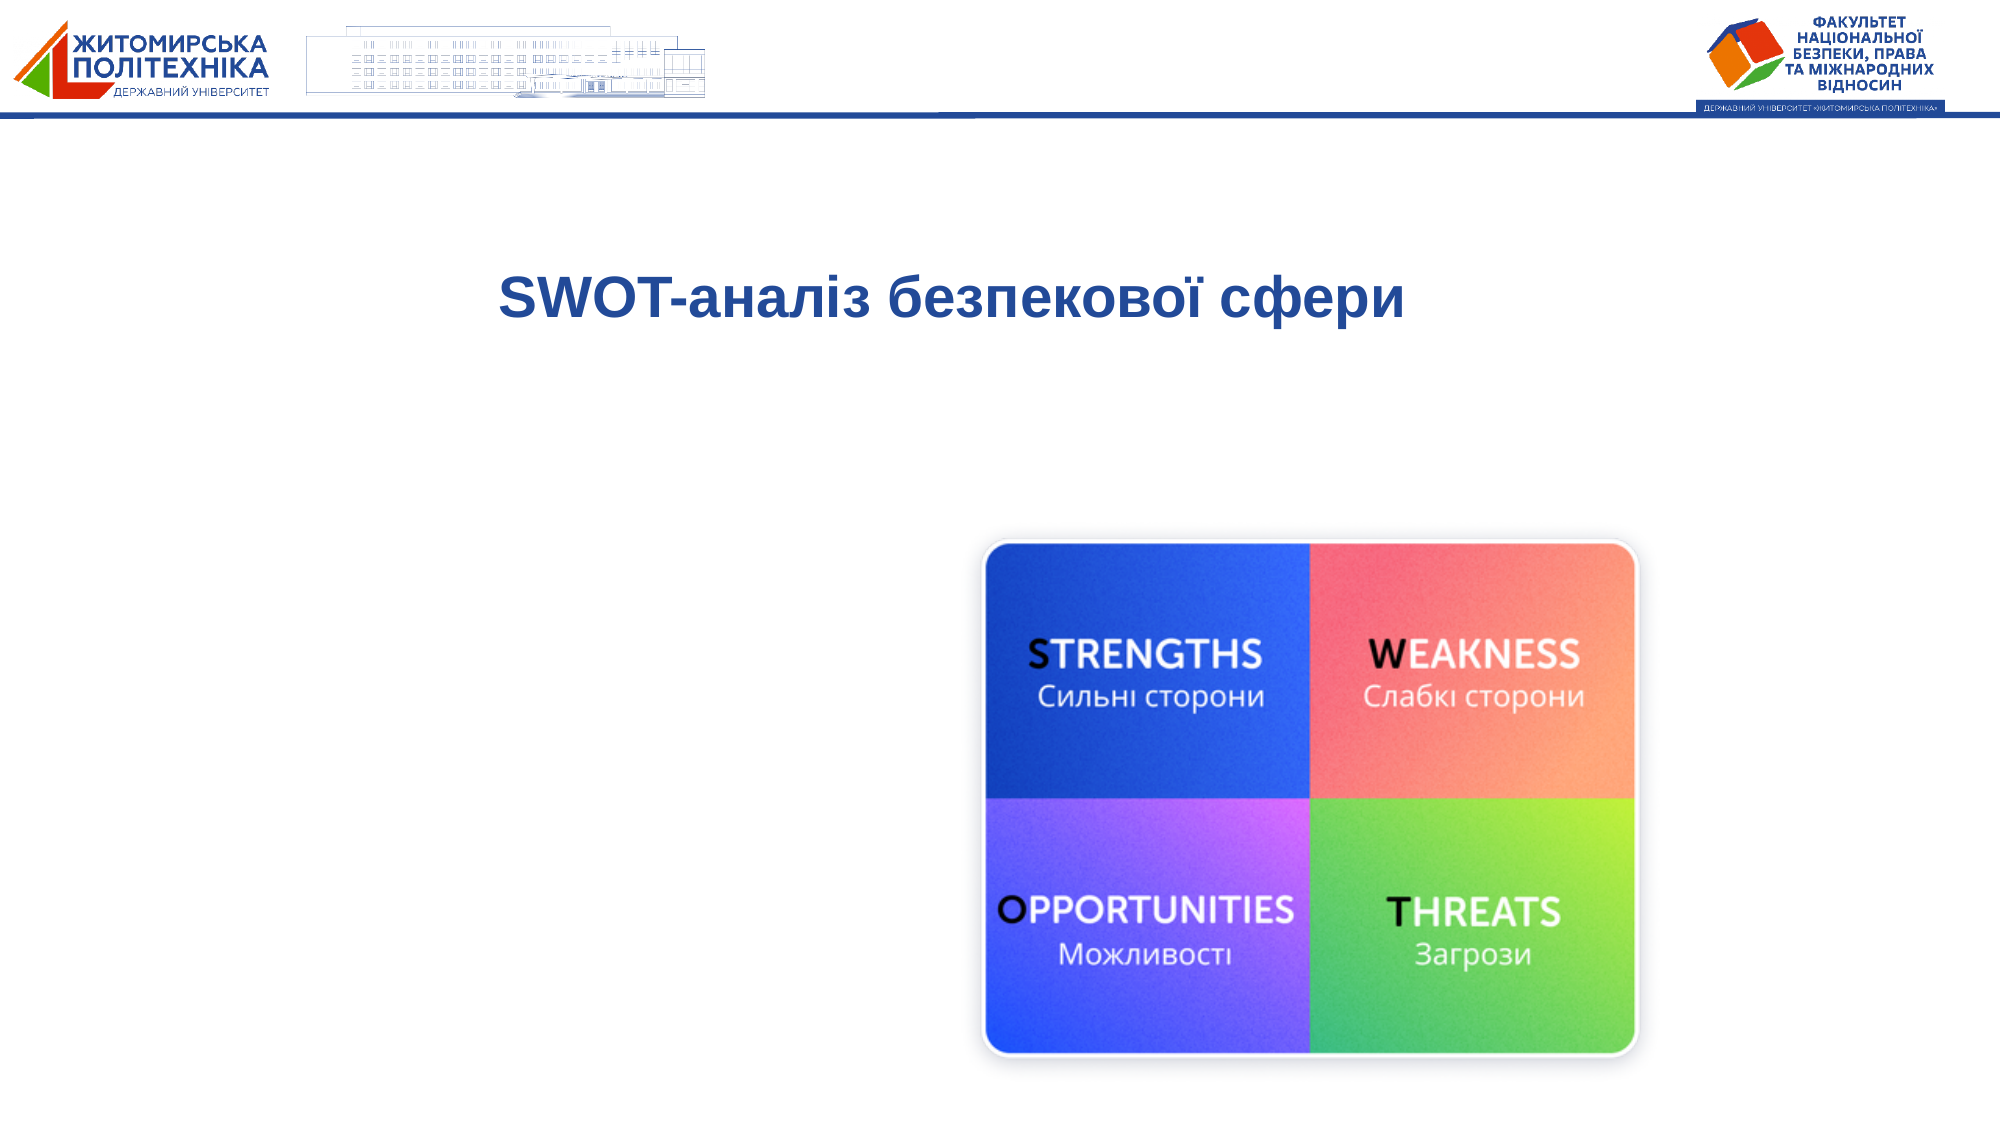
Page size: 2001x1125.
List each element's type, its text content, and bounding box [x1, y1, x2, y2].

picture [764, 500, 1858, 1097]
picture [1696, 14, 1945, 116]
text_box SWOT-аналіз безпекової сфери [47, 216, 1858, 477]
picture [13, 20, 269, 99]
picture [306, 26, 705, 98]
